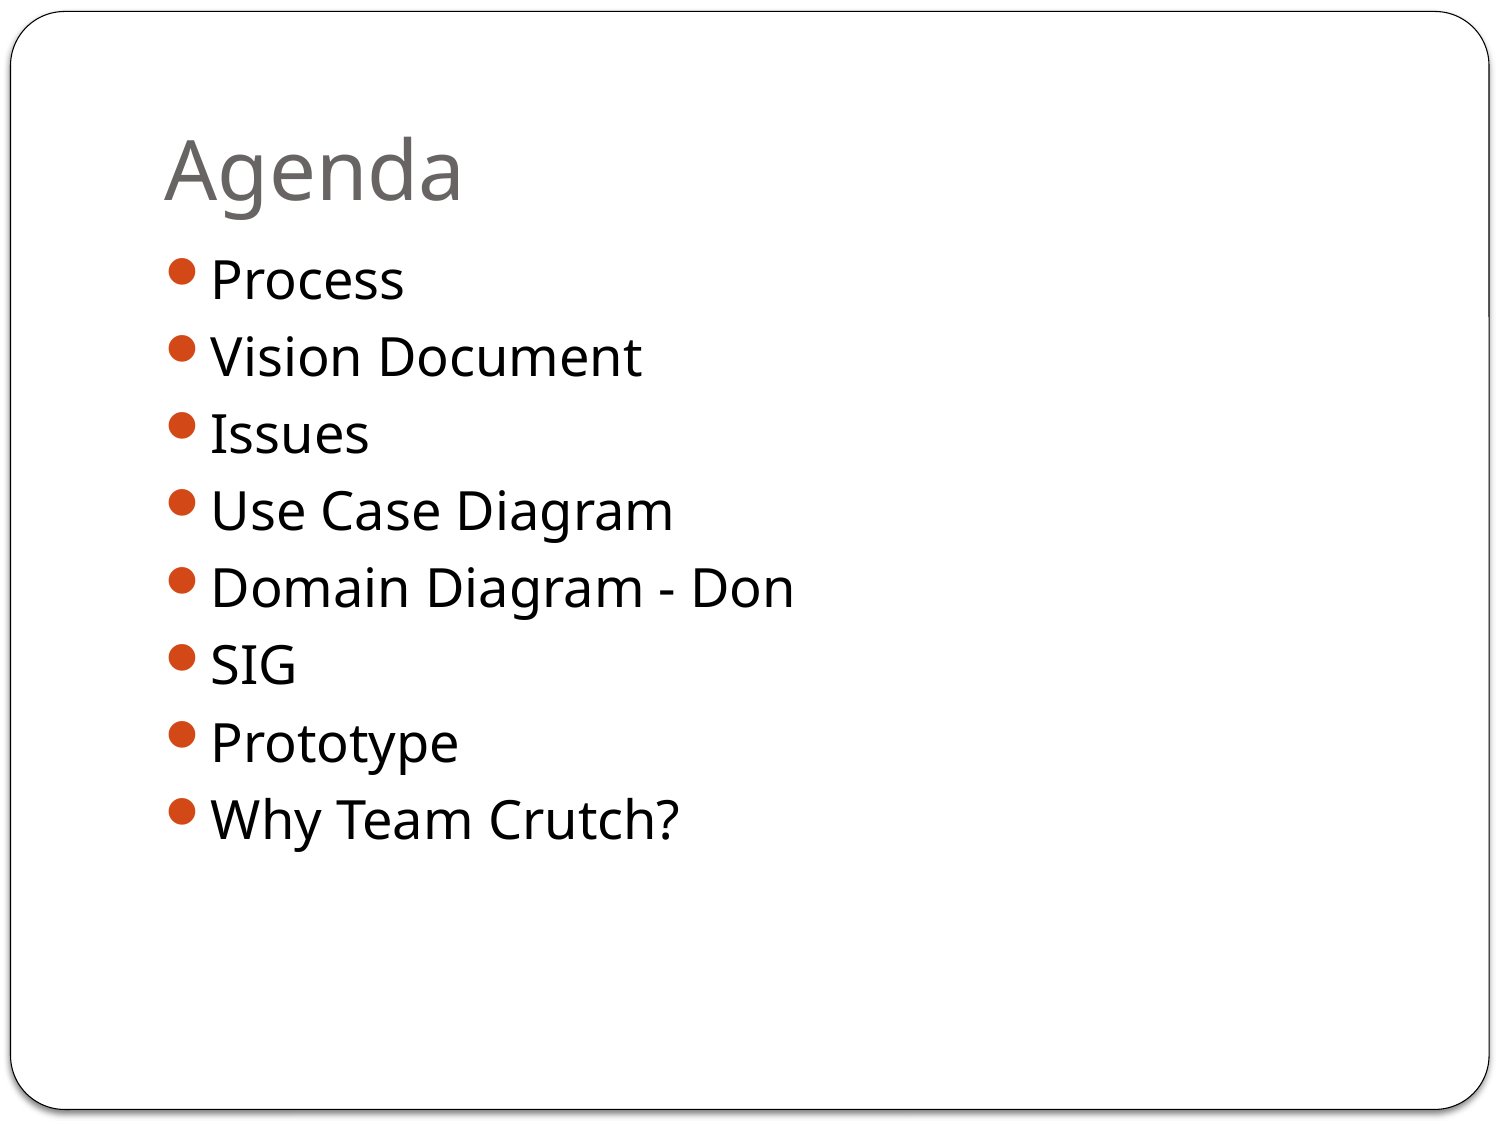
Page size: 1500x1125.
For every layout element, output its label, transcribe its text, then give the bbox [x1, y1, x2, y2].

list Process Vision Document Issues Use Case Diagram Domain Diagram - Don SIG Prototype Why Team Crutch? [150, 237, 1425, 988]
title Agenda [150, 45, 1425, 233]
